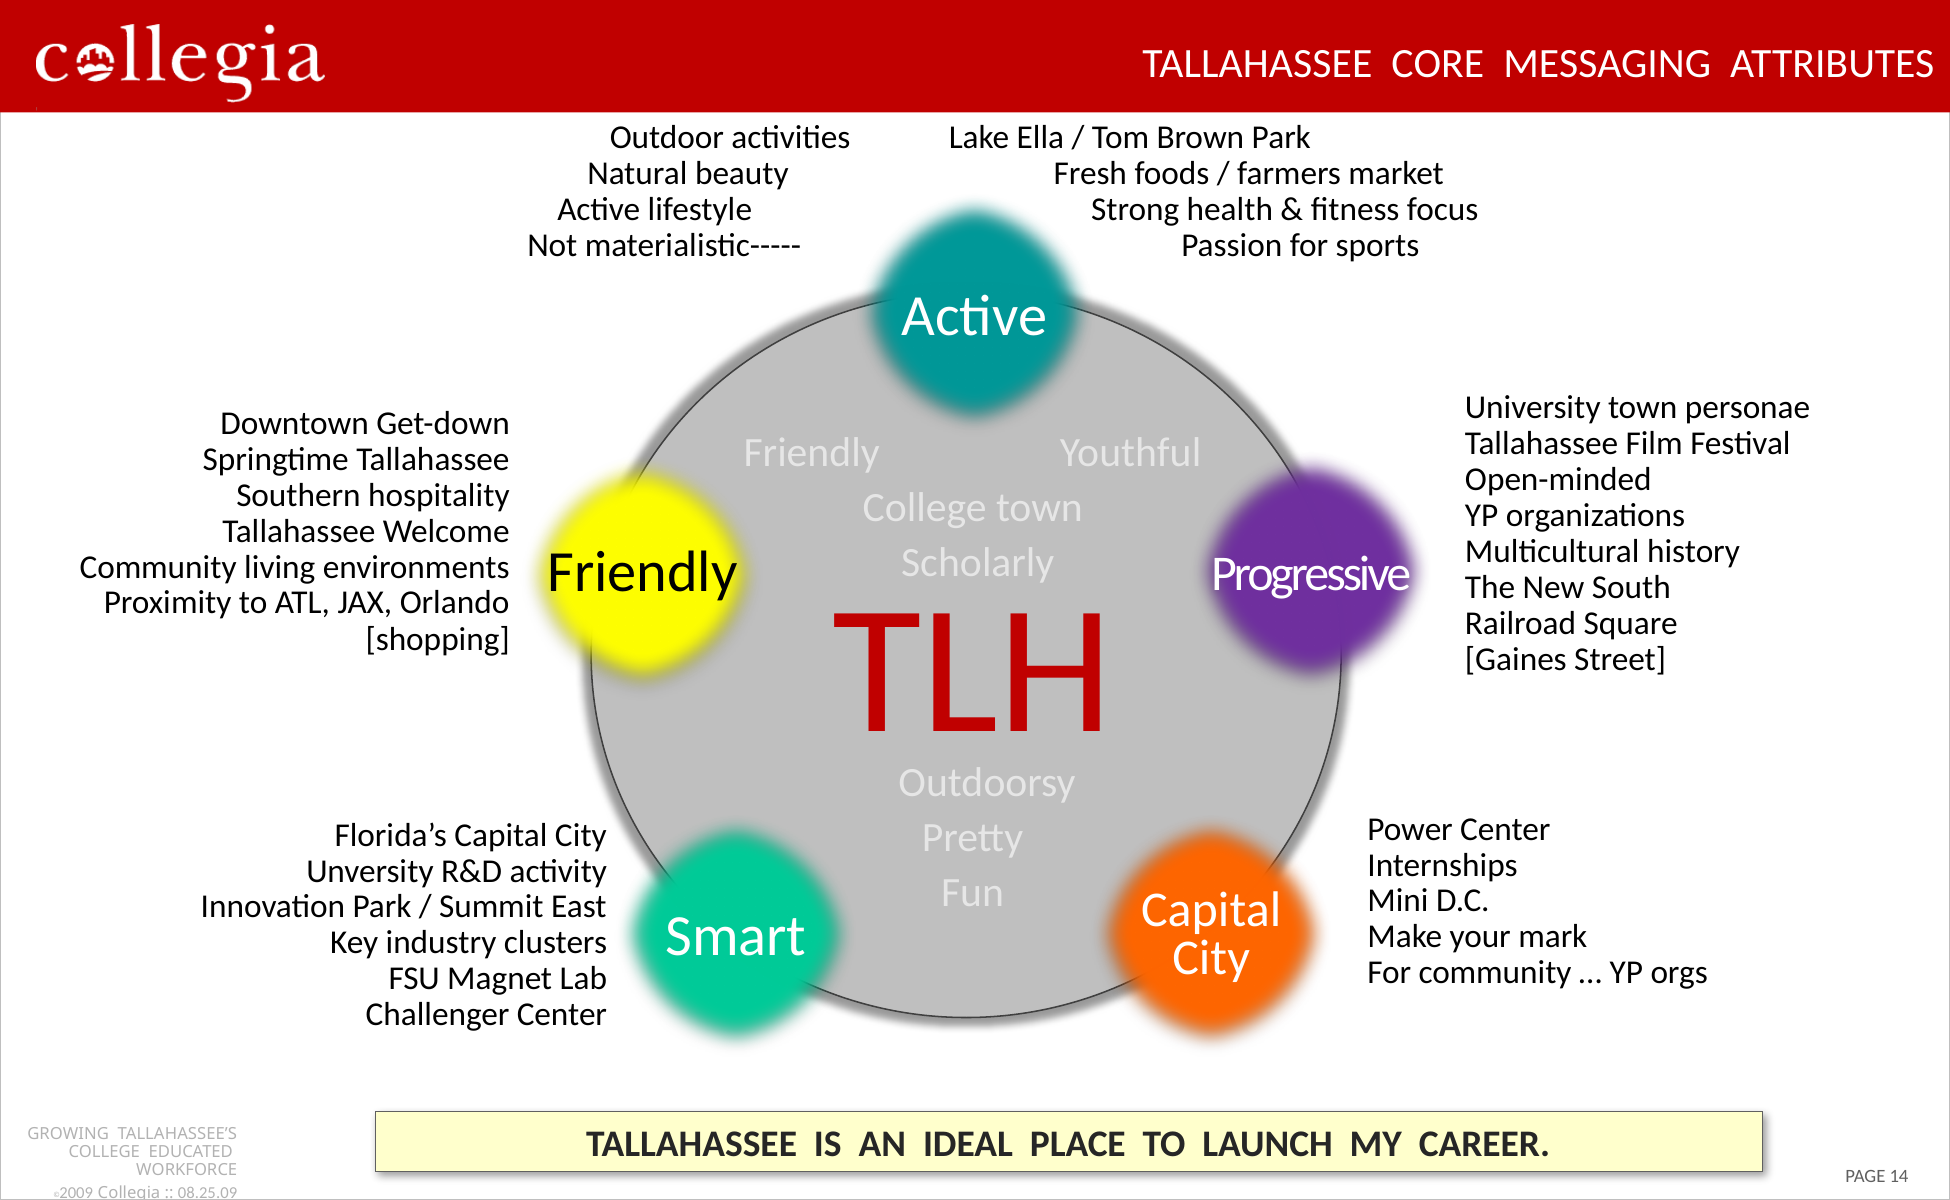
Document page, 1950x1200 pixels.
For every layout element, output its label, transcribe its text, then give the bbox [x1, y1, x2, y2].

text_box TALLAHASSEE IS AN IDEAL PLACE TO LAUNCH MY CAREER. [375, 1132, 1763, 1172]
picture [36, 24, 325, 115]
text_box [522, 192, 1432, 1053]
title TALLAHASSEE CORE MESSAGING ATTRIBUTES [493, 19, 1950, 102]
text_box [37, 112, 1838, 1123]
